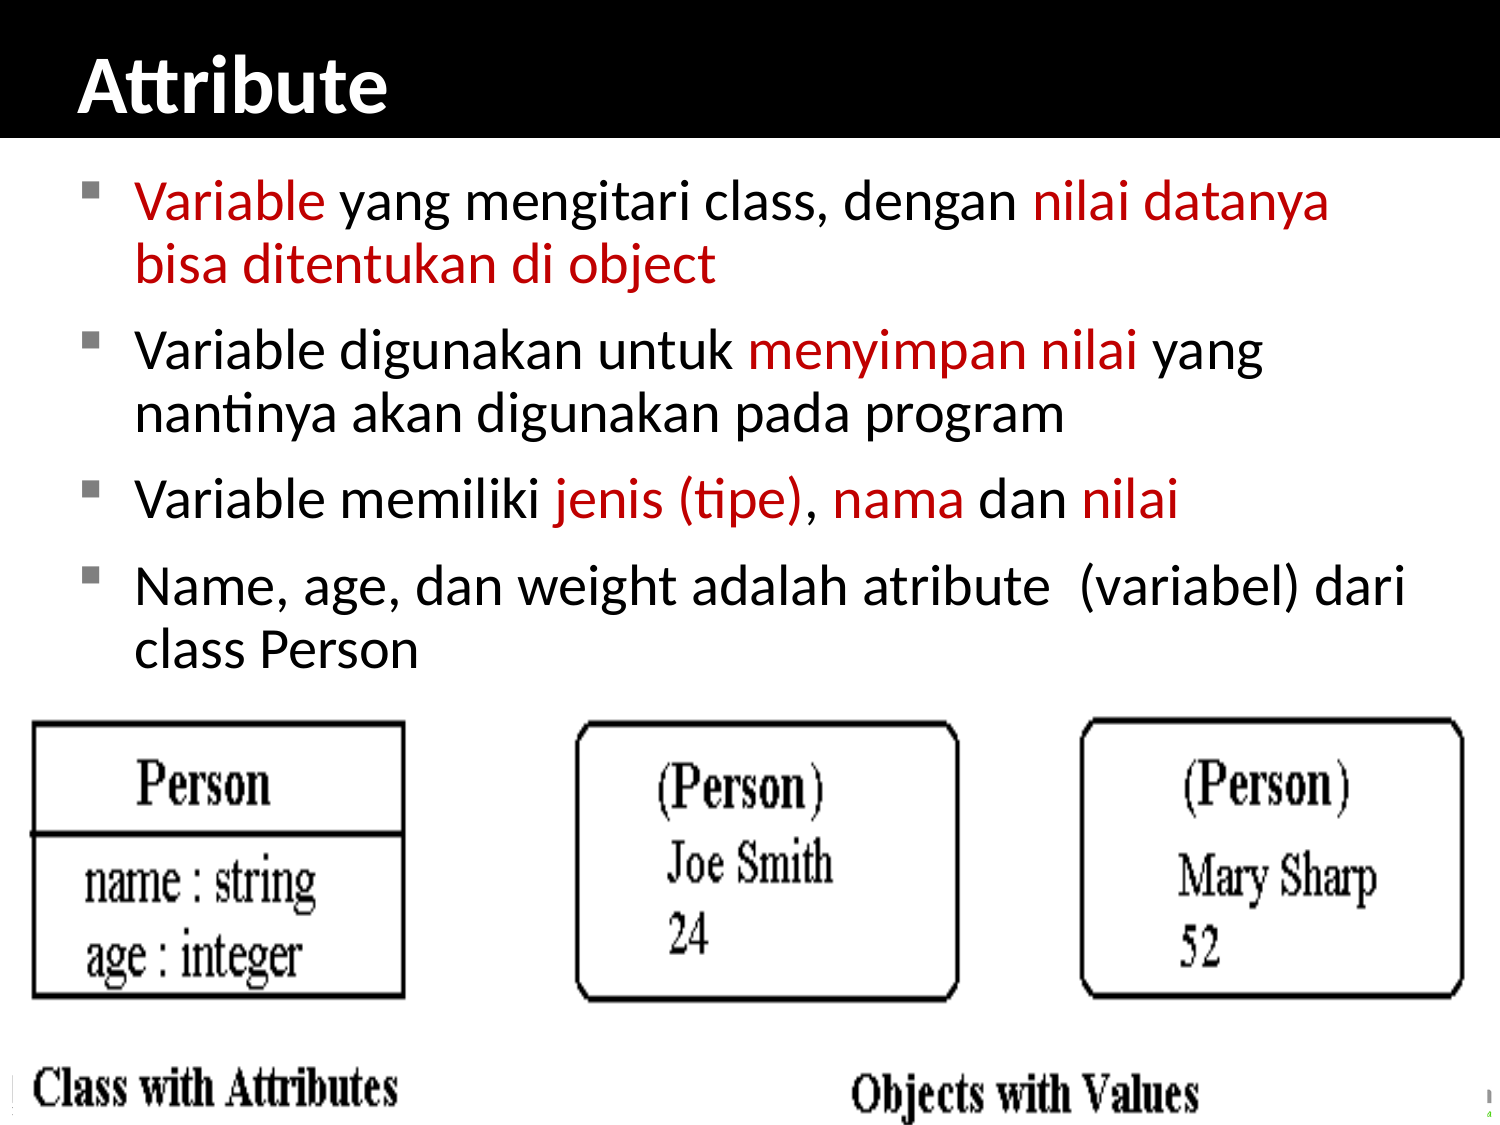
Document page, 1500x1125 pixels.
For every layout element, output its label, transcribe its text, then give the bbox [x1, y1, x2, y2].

title Attribute [62, 37, 1338, 138]
picture [12, 699, 1500, 1125]
list Variable yang mengitari class, dengan nilai datanya bisa ditentukan di object Variable digunakan untuk menyimpan nilai yang nantinya akan digunakan pada program Variable memiliki jenis (tipe), nama dan nilai Name, age, dan weight adalah atribute (variabel) dari class Person [62, 162, 1438, 698]
